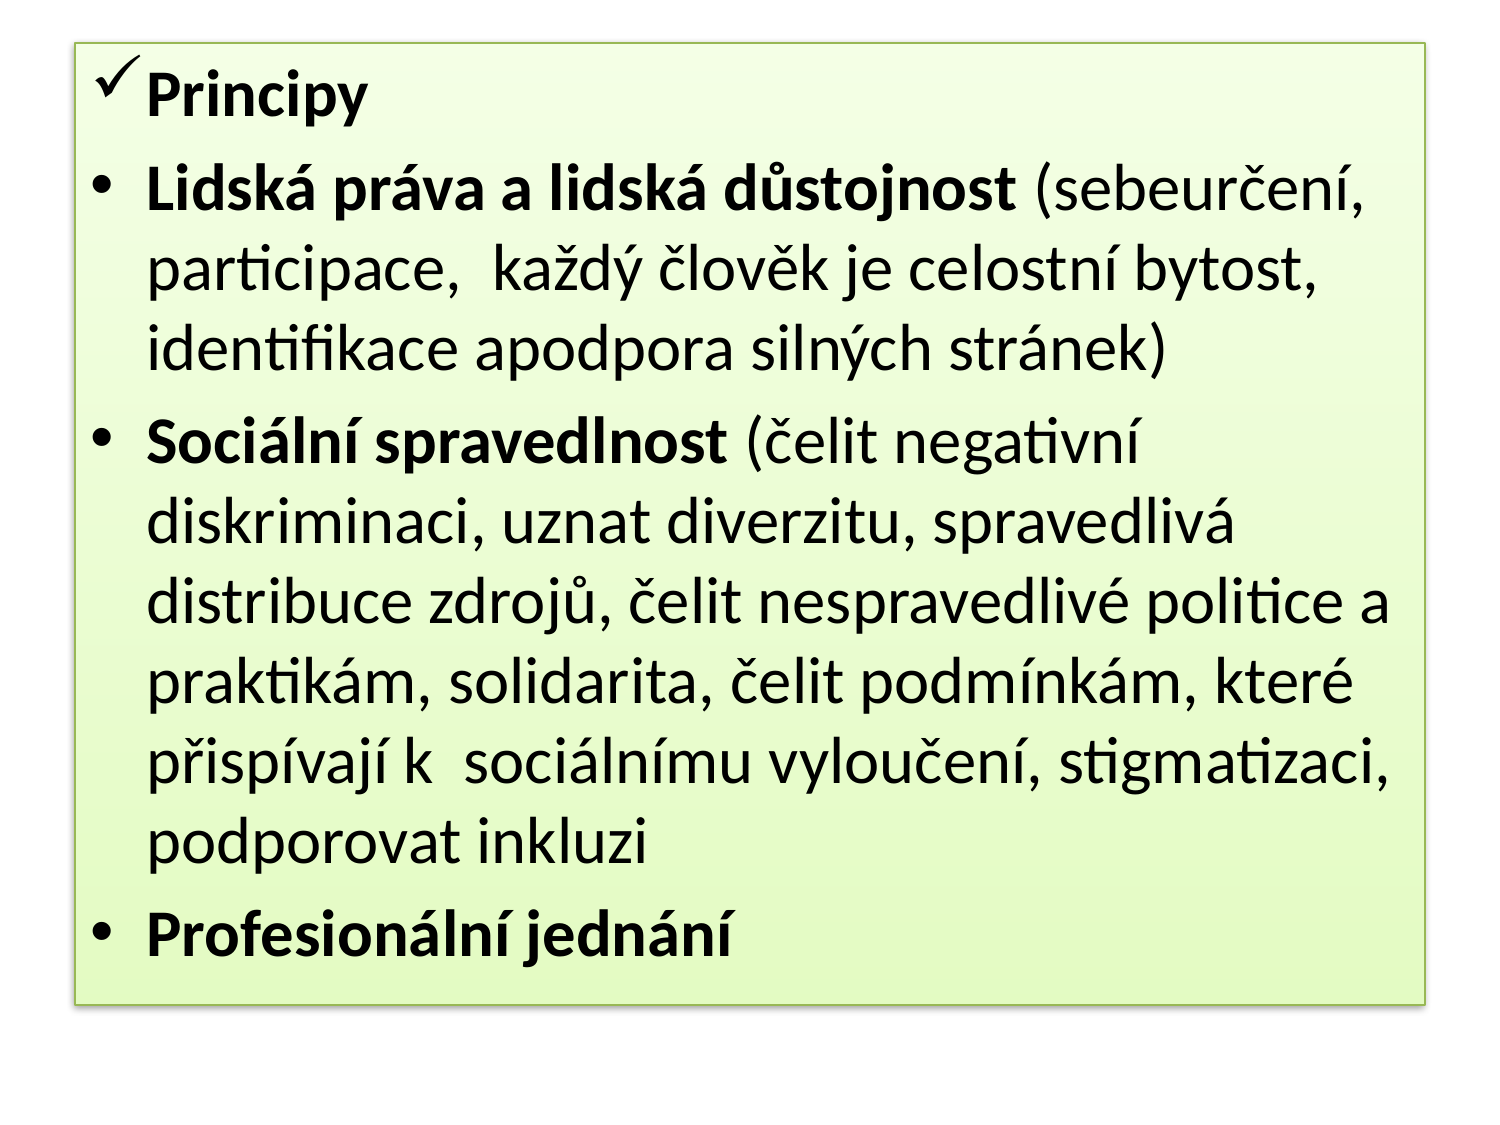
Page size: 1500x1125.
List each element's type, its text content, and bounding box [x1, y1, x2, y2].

list Principy Lidská práva a lidská důstojnost (sebeurčení, participace, každý člověk je celostní bytost, identifikace apodpora silných stránek) Sociální spravedlnost (čelit negativní diskriminaci, uznat diverzitu, spravedlivá distribuce zdrojů, čelit nespravedlivé politice a praktikám, solidarita, čelit podmínkám, které přispívají k sociálnímu vyloučení, stigmatizaci, podporovat inkluzi Profesionální jednání [74, 42, 1426, 1006]
